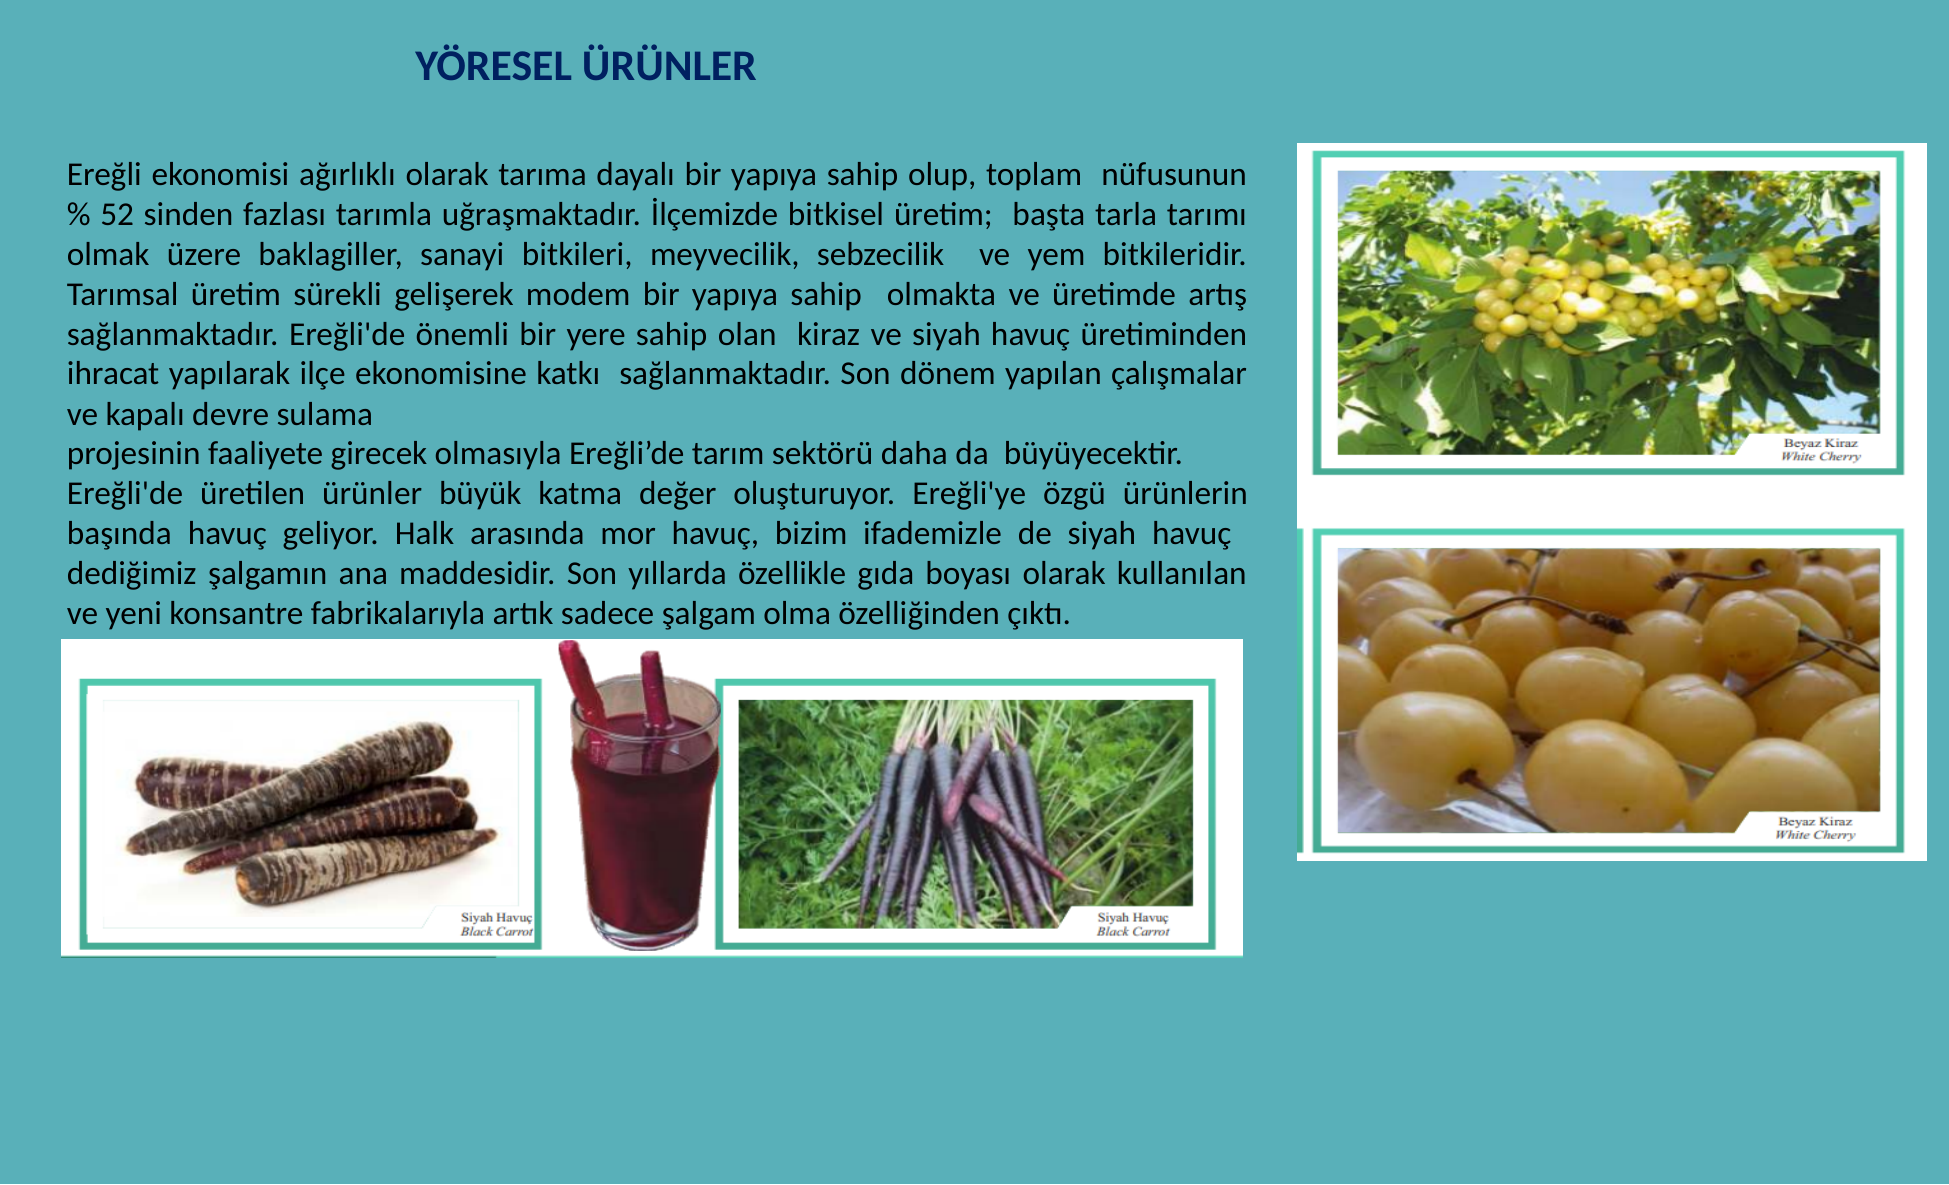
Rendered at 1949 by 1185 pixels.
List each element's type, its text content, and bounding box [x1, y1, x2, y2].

text_box YÖRESEL ÜRÜNLER [397, 27, 776, 99]
text_box Ereğli ekonomisi ağırlıklı olarak tarıma dayalı bir yapıya sahip olup, toplam nüfusunun % 52 sinden fazlası tarımla uğraşmaktadır. İlçemizde bitkisel üretim; başta tarla tarımı olmak üzere baklagiller, sanayi bitkileri, meyvecilik, sebzecilik ve yem bitkileridir. Tarımsal üretim sürekli gelişerek modem bir yapıya sahip olmakta ve üretimde artış sağlanmaktadır. Ereğli'de önemli bir yere sahip olan kiraz ve siyah havuç üretiminden ihracat yapılarak ilçe ekonomisine katkı sağlanmaktadır. Son dönem yapılan çalışmalar ve kapalı devre sulama projesinin faaliyete girecek olmasıyla Ereğli’de tarım sektörü daha da büyüyecektir. Ereğli'de üretilen ürünler büyük katma değer oluşturuyor. Ereğli'ye özgü ürünlerin başında havuç geliyor. Halk arasında mor havuç, bizim ifademizle de siyah havuç dediğimiz şalgamın ana maddesidir. Son yıllarda özellikle gıda boyası olarak kullanılan ve yeni konsantre fabrikalarıyla artık sadece şalgam olma özelliğinden çıktı. [48, 143, 1268, 683]
picture [60, 639, 1243, 959]
picture [1297, 142, 1928, 861]
